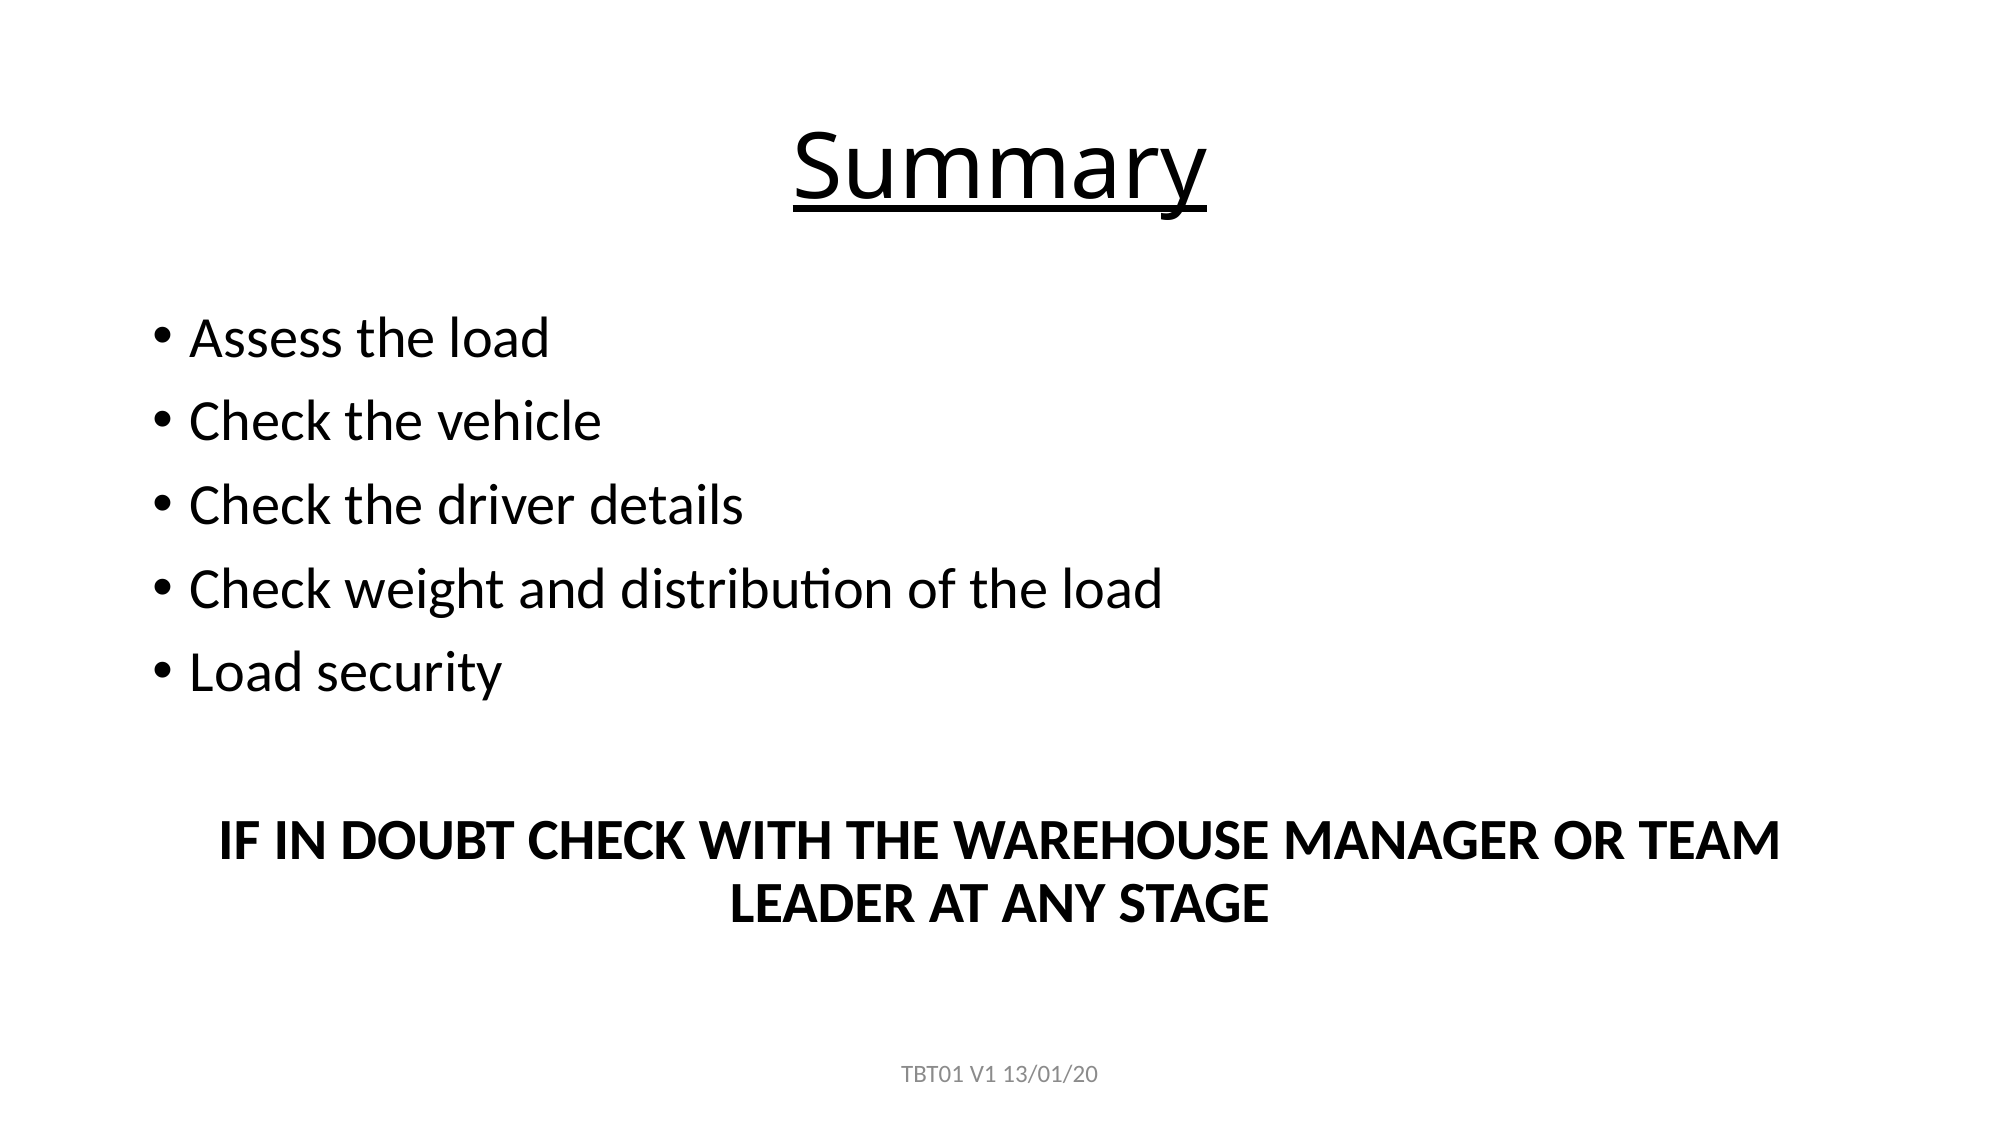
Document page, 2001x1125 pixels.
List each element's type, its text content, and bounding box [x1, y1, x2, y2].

footer TBT01 V1 13/01/20 [662, 1042, 1338, 1103]
list Assess the load Check the vehicle Check the driver details Check weight and distribution of the load Load security IF IN DOUBT CHECK WITH THE WAREHOUSE MANAGER OR TEAM LEADER AT ANY STAGE [137, 299, 1863, 1014]
title Summary [137, 59, 1863, 278]
